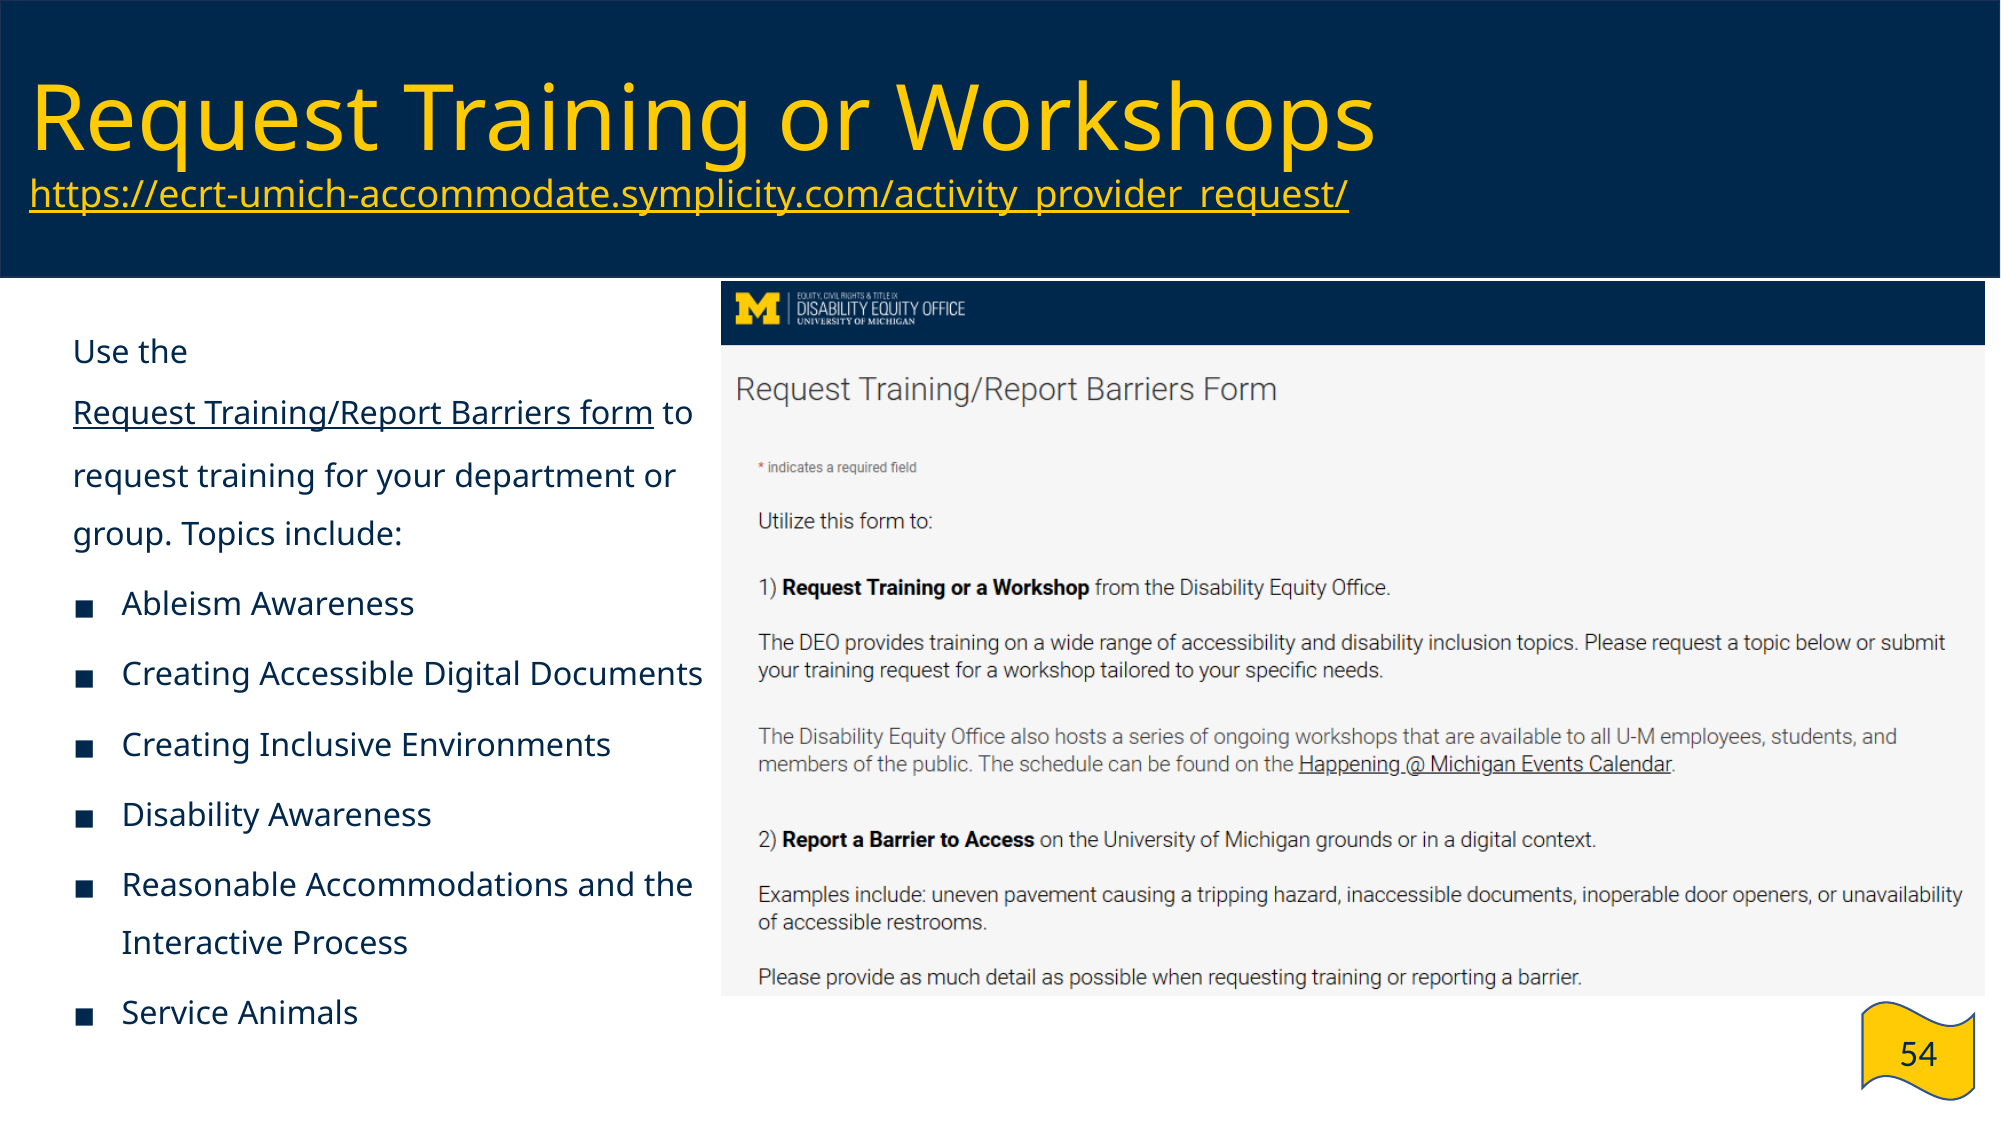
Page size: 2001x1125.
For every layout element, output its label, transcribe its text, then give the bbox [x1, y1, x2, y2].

picture [721, 281, 1985, 996]
list Use the Request Training/Report Barriers form to request training for your department or group. Topics include: Ableism Awareness Creating Accessible Digital Documents Creating Inclusive Environments Disability Awareness Reasonable Accommodations and the Interactive Process Service Animals [57, 304, 722, 1049]
title Request Training or Workshops https://ecrt-umich-accommodate.symplicity.com/activity_provider_request/ [14, 78, 1810, 224]
